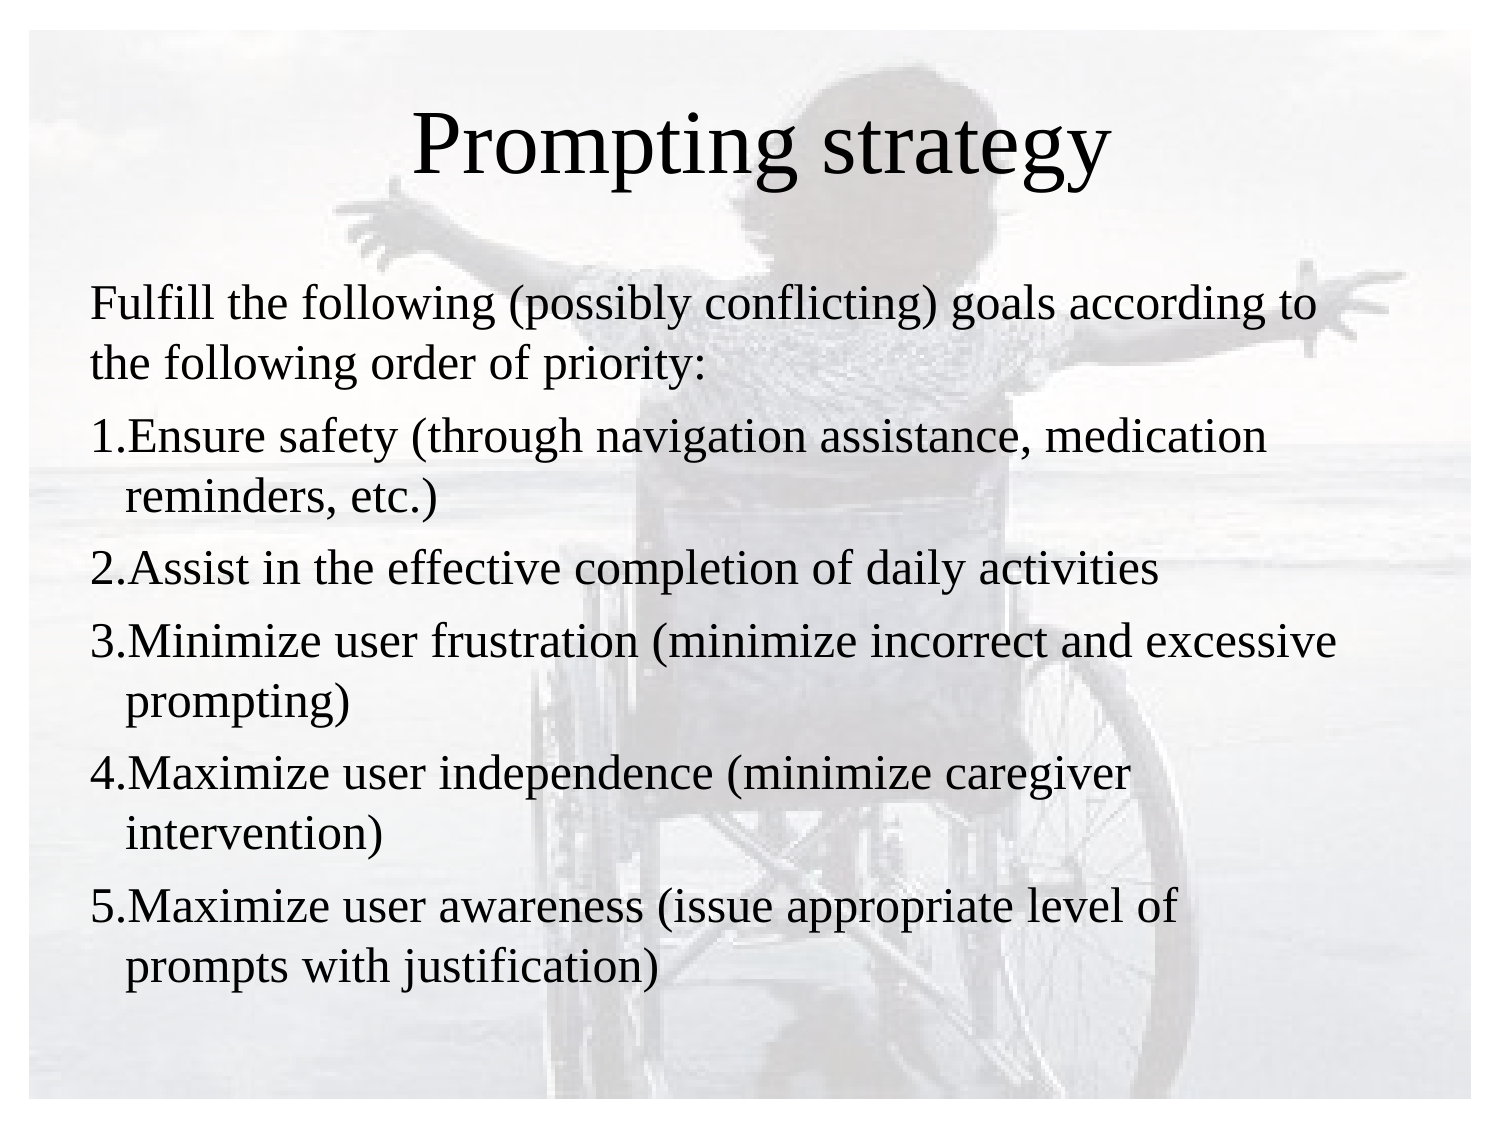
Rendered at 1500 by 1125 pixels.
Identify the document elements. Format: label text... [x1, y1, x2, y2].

text_box Prompting strategy [183, 42, 1343, 231]
text_box Fulfill the following (possibly conflicting) goals according to the following order of priority: Ensure safety (through navigation assistance, medication reminders, etc.)‏ Assist in the effective completion of daily activities Minimize user frustration (minimize incorrect and excessive prompting)‏ Maximize user independence (minimize caregiver intervention)‏ Maximize user awareness (issue appropriate level of prompts with justification)‏ [75, 262, 1360, 1005]
